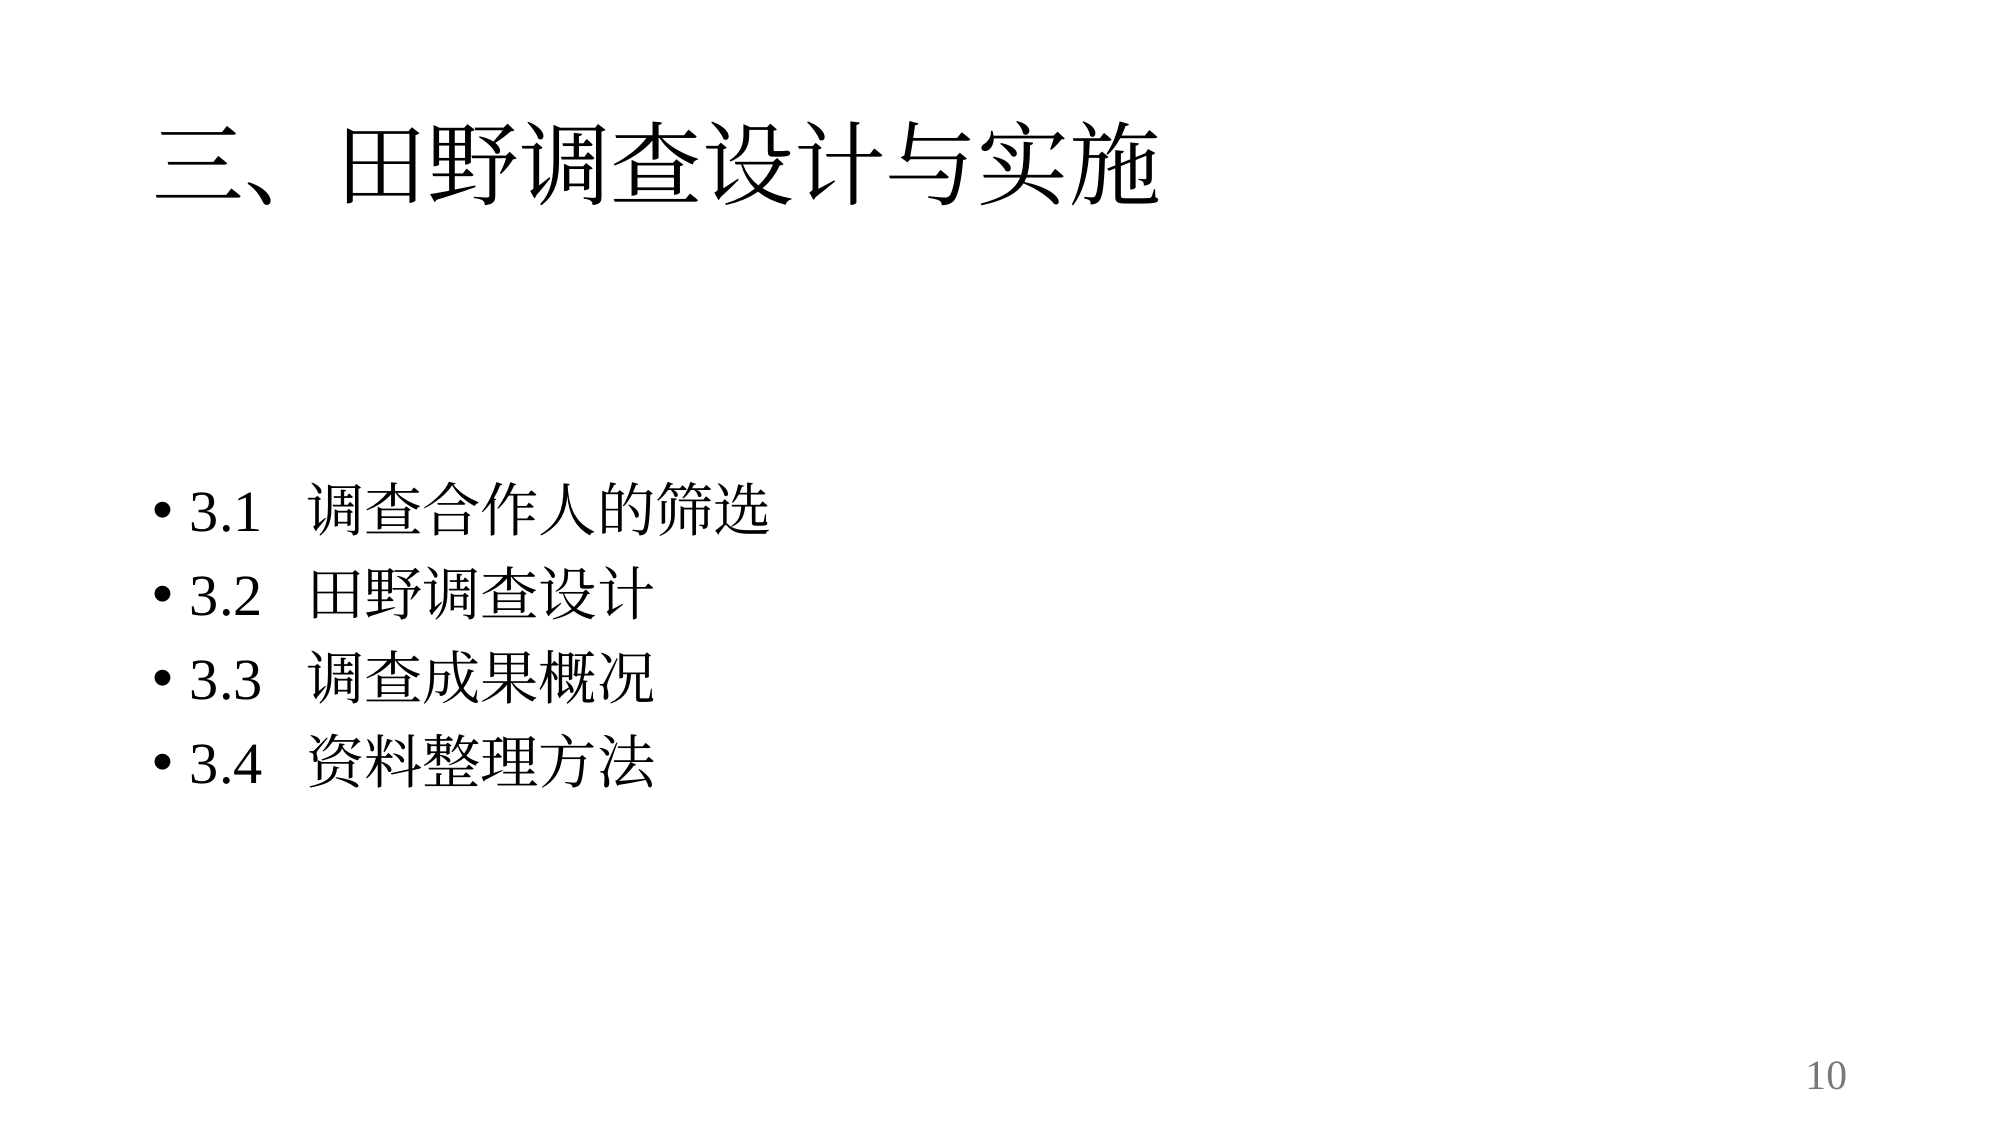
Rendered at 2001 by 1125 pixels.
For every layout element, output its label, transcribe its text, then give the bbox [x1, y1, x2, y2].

list 3.1 调查合作人的筛选 3.2 田野调查设计 3.3 调查成果概况 3.4 资料整理方法 [137, 299, 1863, 1014]
title 三、田野调查设计与实施 [137, 59, 1863, 278]
slide_number 10 [1412, 1042, 1863, 1103]
